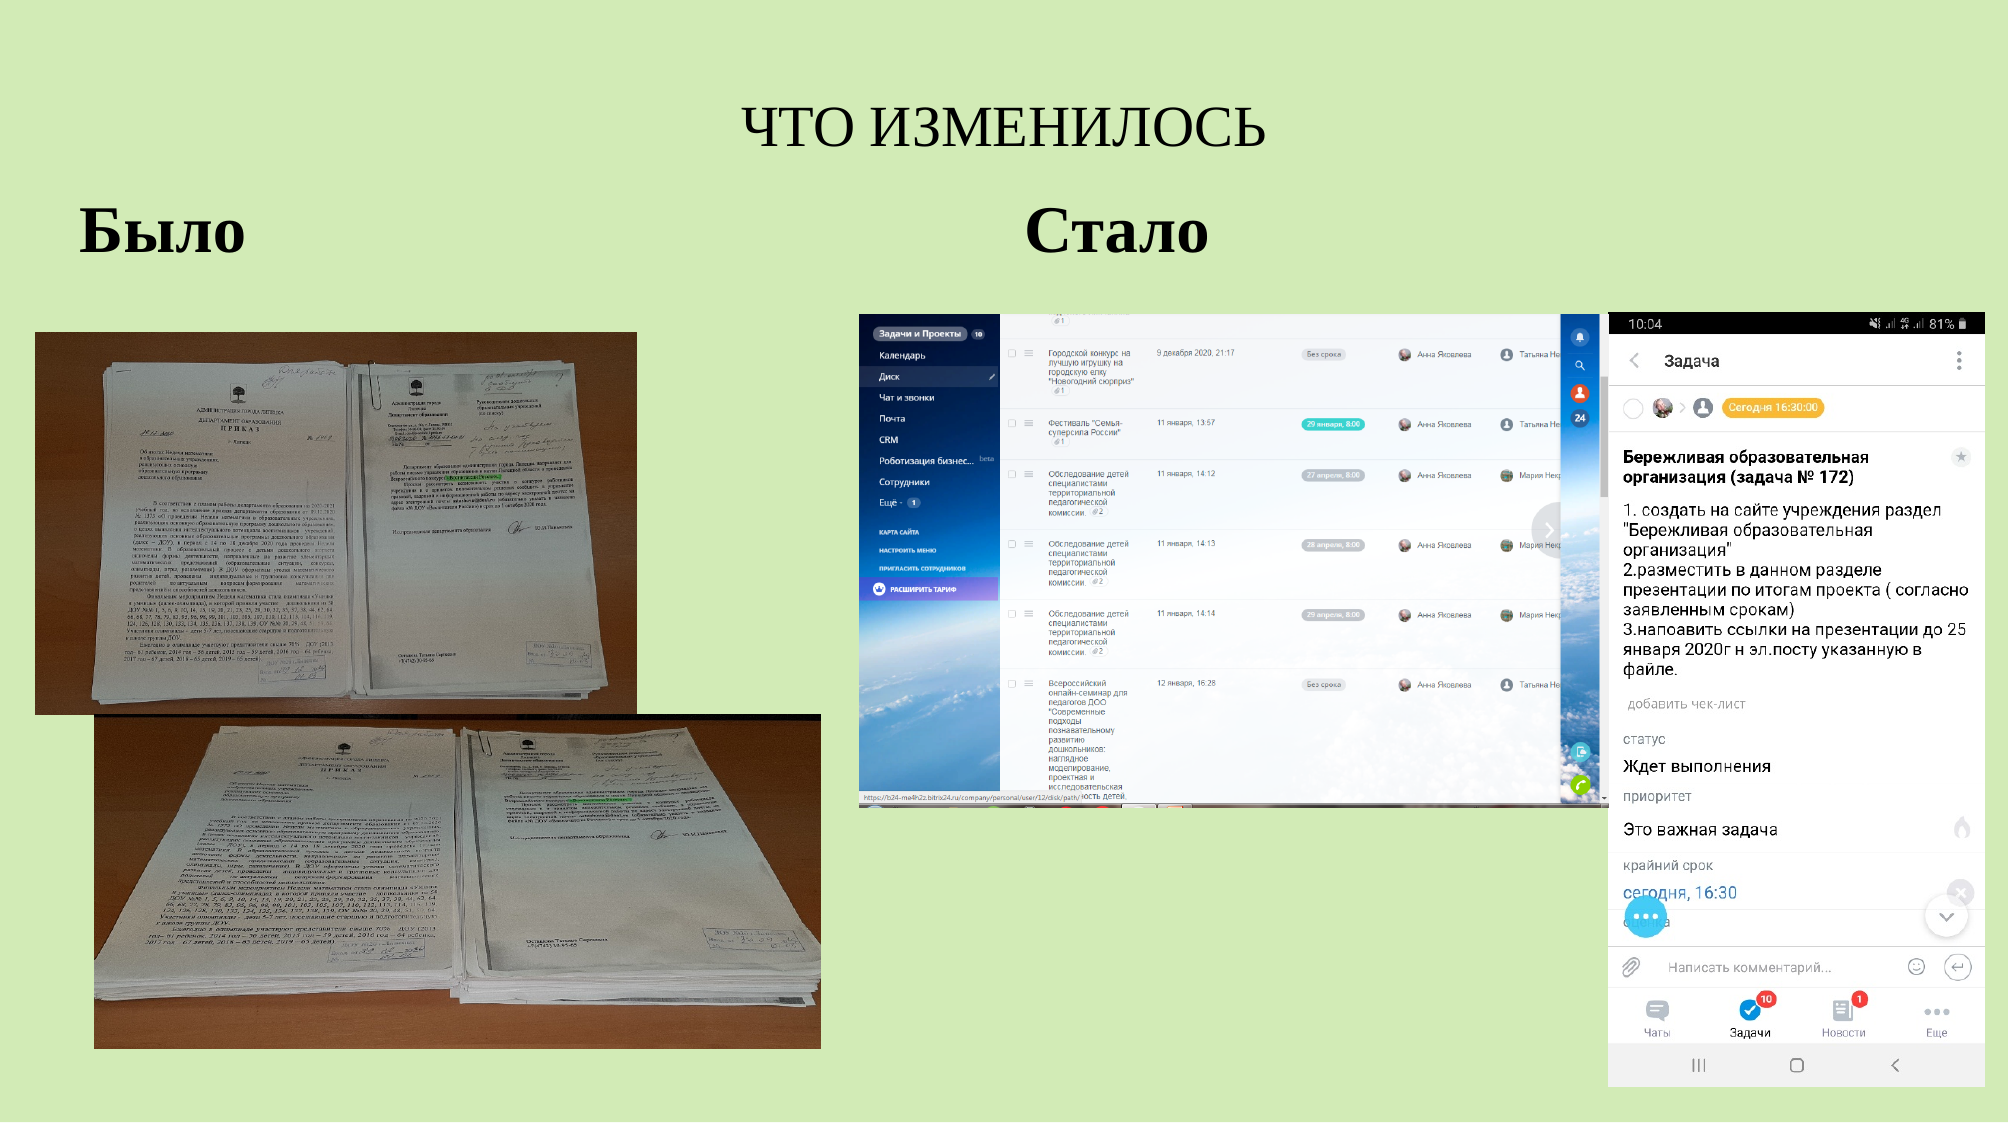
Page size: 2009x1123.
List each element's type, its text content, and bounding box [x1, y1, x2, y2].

list Стало [1004, 171, 1892, 276]
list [858, 314, 1609, 808]
list Было [59, 171, 947, 276]
picture [94, 714, 822, 1050]
title ЧТО ИЗМЕНИЛОСЬ [100, 29, 1908, 217]
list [35, 332, 637, 715]
picture [1607, 312, 1985, 1087]
